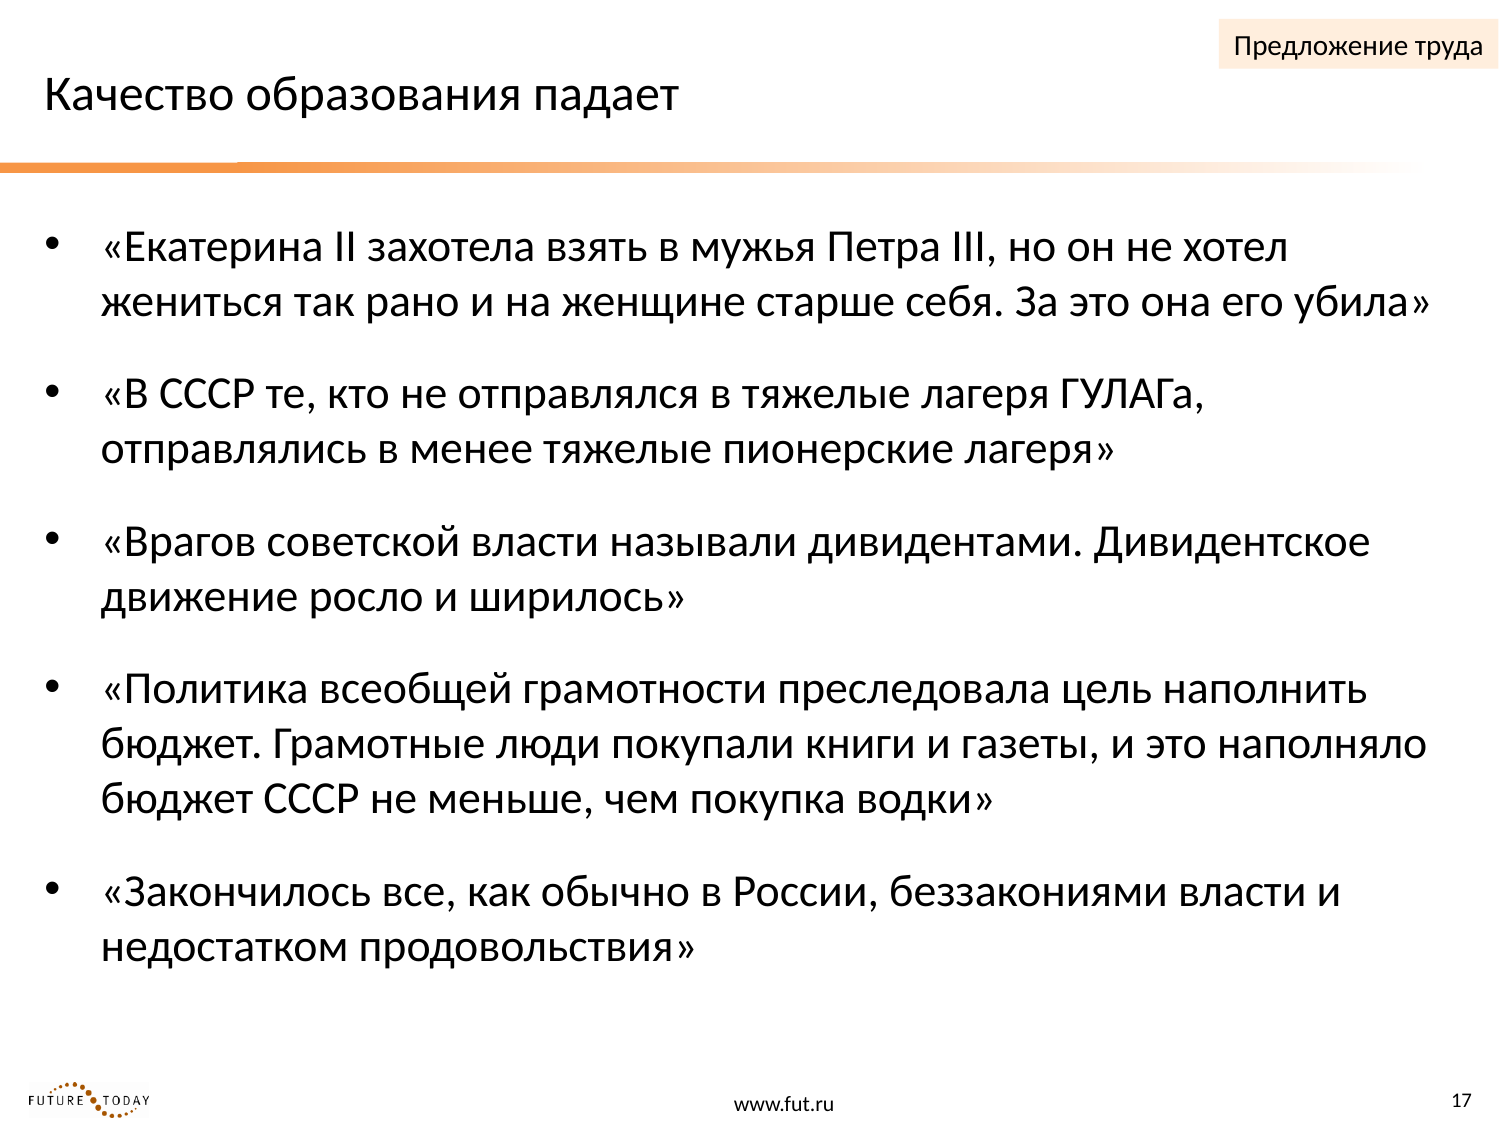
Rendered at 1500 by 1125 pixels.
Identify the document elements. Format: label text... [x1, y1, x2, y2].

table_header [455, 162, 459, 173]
list «Екатерина II захотела взять в мужья Петра III, но он не хотел жениться так рано и на женщине старше себя. За это она его убила» «В СССР те, кто не отправлялся в тяжелые лагеря ГУЛАГа, отправлялись в менее тяжелые пионерские лагеря» «Врагов советской власти называли дивидентами. Дивидентское движение росло и ширилось» «Политика всеобщей грамотности преследовала цель наполнить бюджет. Грамотные люди покупали книги и газеты, и это наполняло бюджет СССР не меньше, чем покупка водки» «Закончилось все, как обычно в России, беззакониями власти и недостатком продовольствия» [29, 207, 1466, 1048]
title Качество образования падает [29, 18, 1466, 162]
text_box Предложение труда [1218, 18, 1499, 69]
picture [29, 1082, 149, 1118]
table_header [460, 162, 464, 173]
